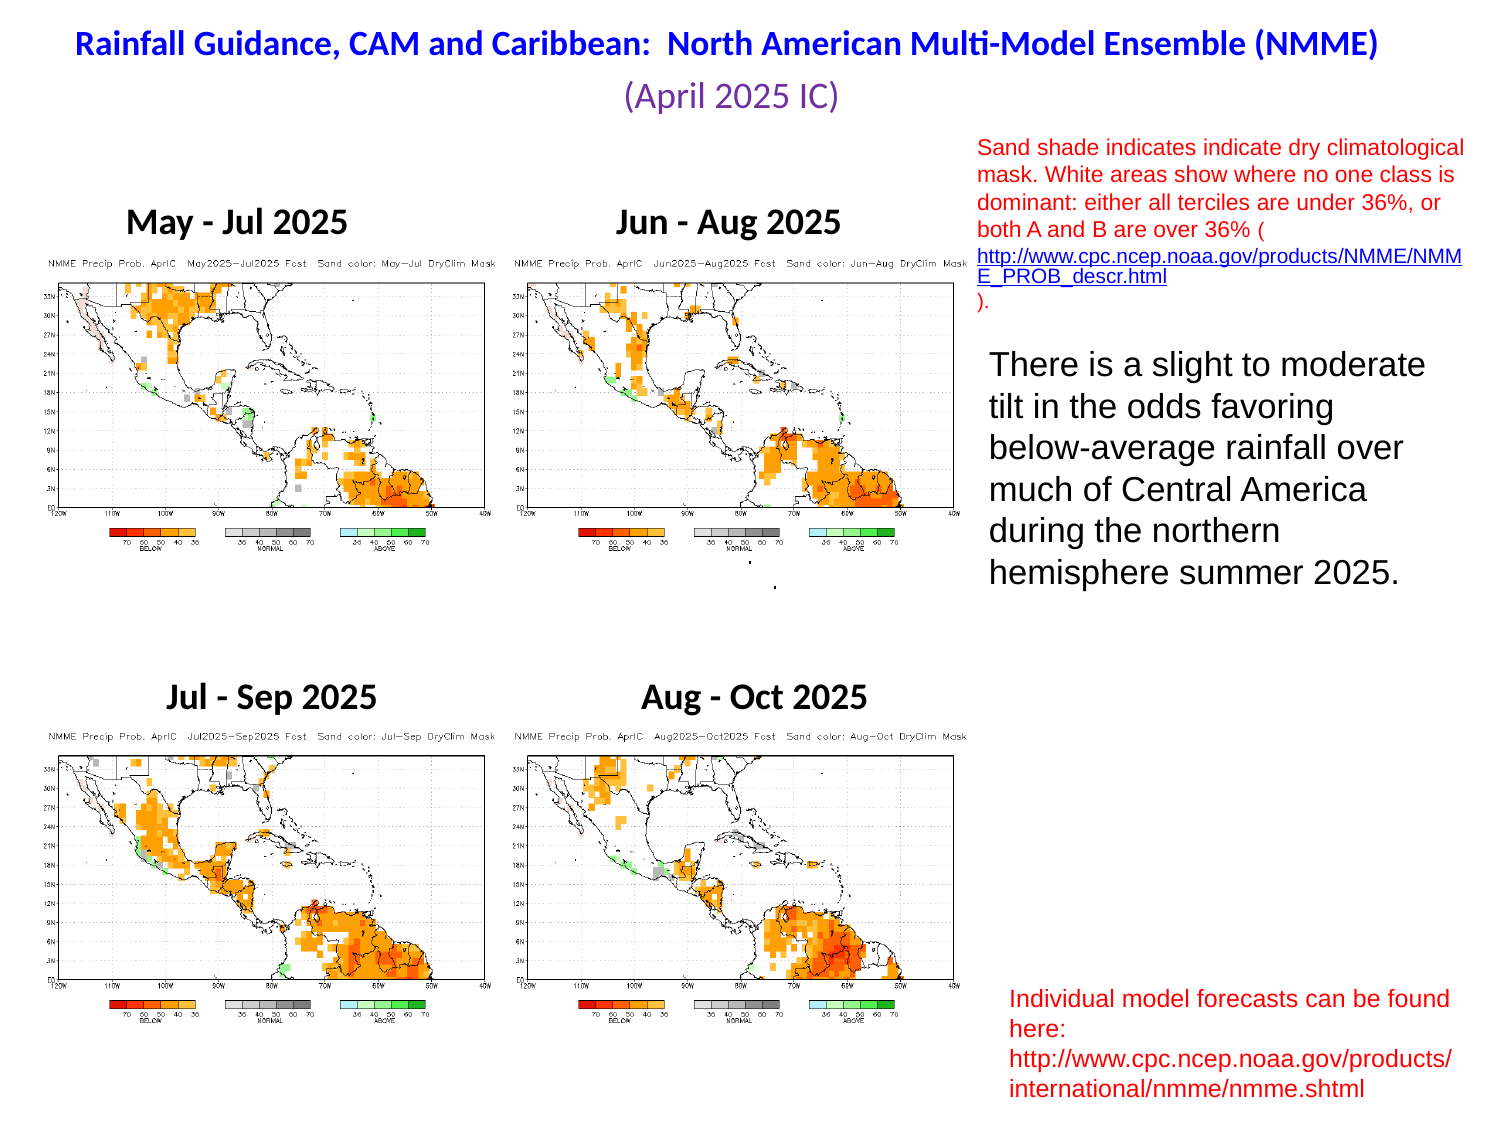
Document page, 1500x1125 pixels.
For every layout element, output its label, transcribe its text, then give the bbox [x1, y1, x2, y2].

picture [37, 697, 976, 1060]
text_box Jun - Aug 2025 [601, 189, 858, 223]
text_box Individual model forecasts can be found here: http://www.cpc.ncep.noaa.gov/products/international/nmme/nmme.shtml [994, 974, 1480, 1110]
text_box Rainfall Guidance, CAM and Caribbean: North American Multi-Model Ensemble (NMME) [18, 12, 1445, 107]
text_box Sand shade indicates indicate dry climatological mask. White areas show where no one class is dominant: either all terciles are under 36%, or both A and B are over 36% (http://www.cpc.ncep.noaa.gov/products/NMME/NMME_PROB_descr.html). [962, 124, 1480, 300]
picture [37, 224, 976, 589]
text_box Jul - Sep 2025 [151, 664, 393, 695]
text_box Aug - Oct 2025 [626, 664, 884, 695]
text_box There is a slight to moderate tilt in the odds favoring below-average rainfall over much of Central America during the northern hemisphere summer 2025. [974, 334, 1460, 599]
text_box May - Jul 2025 [111, 189, 364, 223]
text_box (April 2025 IC) [356, 63, 1107, 124]
